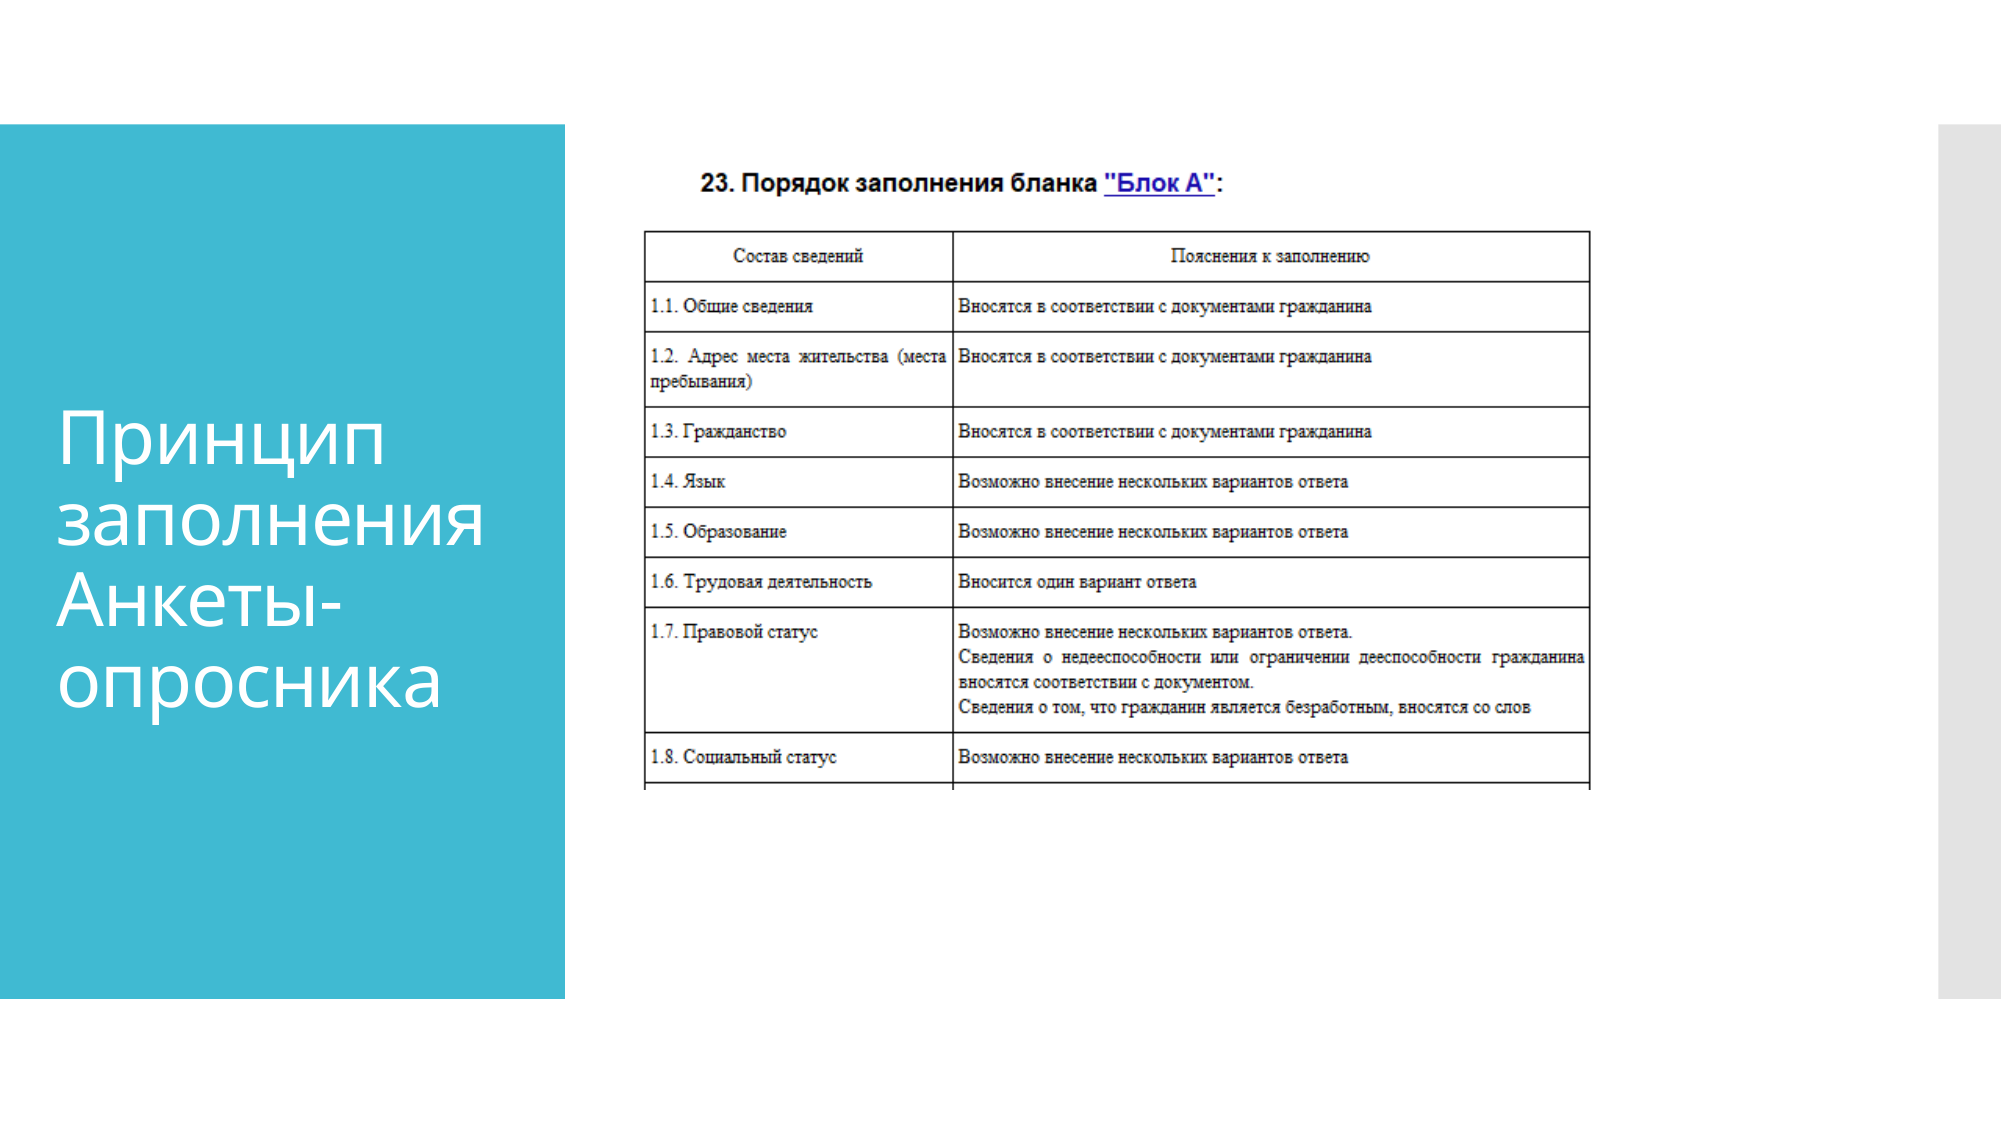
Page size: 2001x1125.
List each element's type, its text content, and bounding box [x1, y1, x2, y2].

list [634, 156, 1608, 790]
title Принцип заполнения Анкеты-опросника [41, 184, 537, 940]
